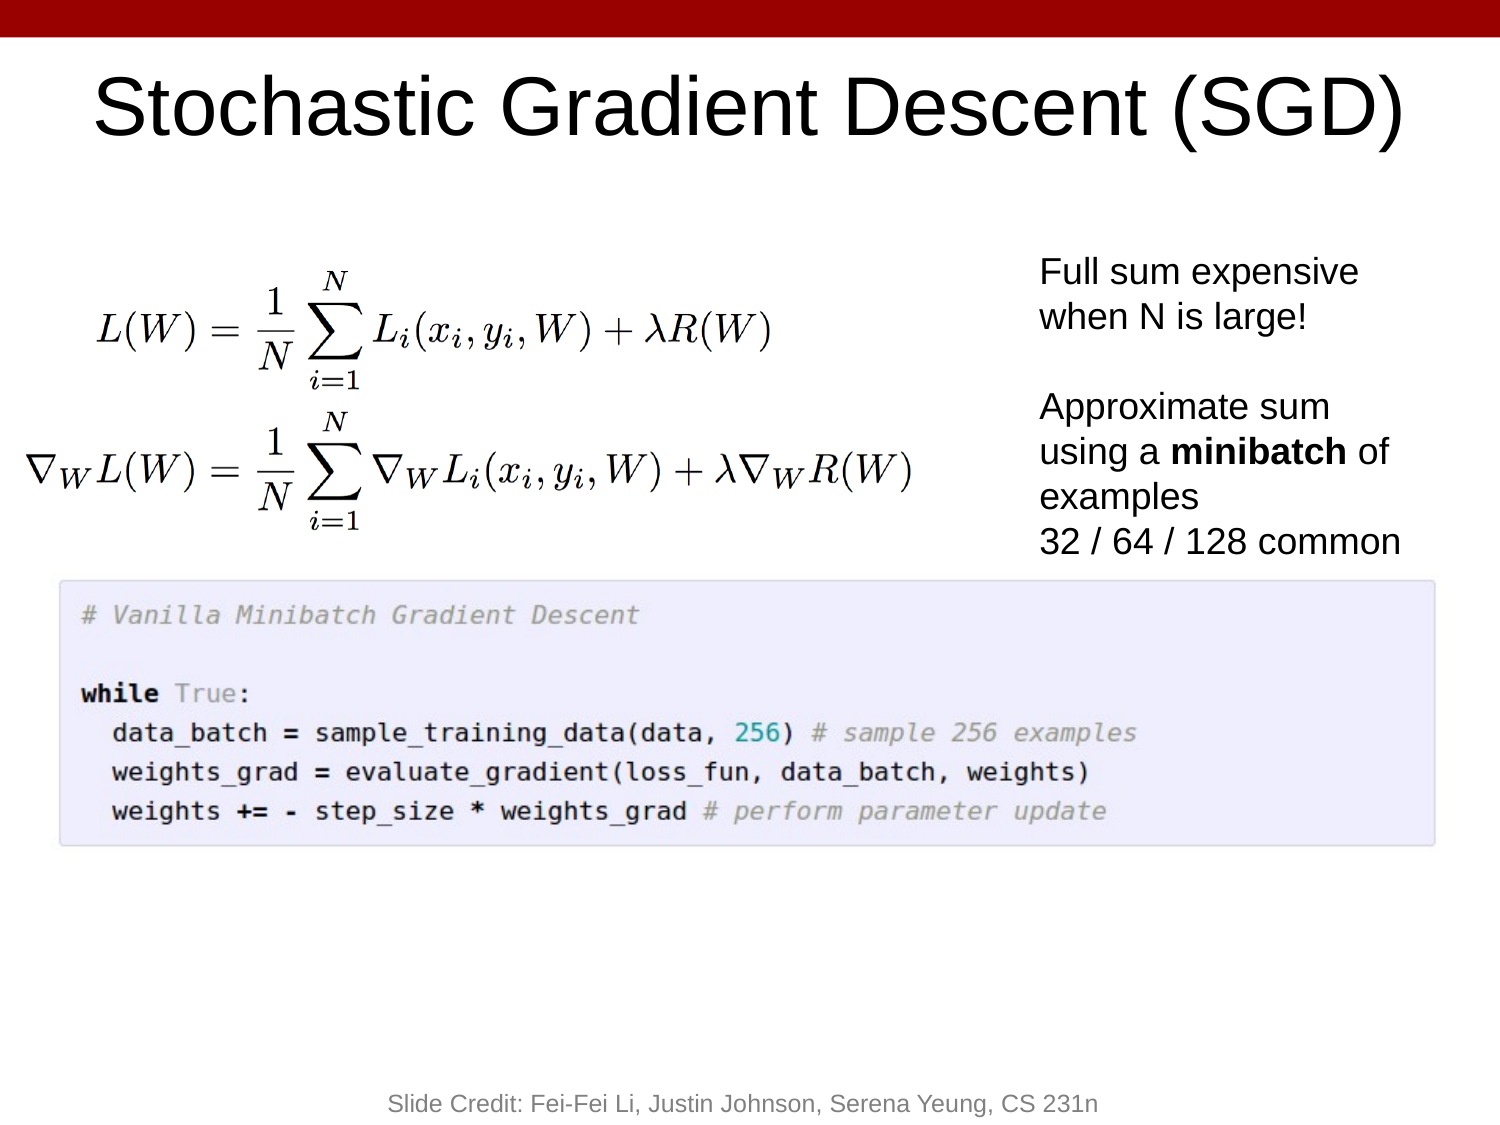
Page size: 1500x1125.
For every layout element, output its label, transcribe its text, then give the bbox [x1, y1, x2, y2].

picture [13, 264, 914, 545]
title Stochastic Gradient Descent (SGD) [50, 36, 1450, 163]
picture [50, 563, 1450, 867]
text_box Full sum expensive when N is large! Approximate sum using a minibatch of examples 32 / 64 / 128 common [1024, 231, 1442, 322]
text_box Slide Credit: Fei-Fei Li, Justin Johnson, Serena Yeung, CS 231n [299, 1049, 1188, 1125]
